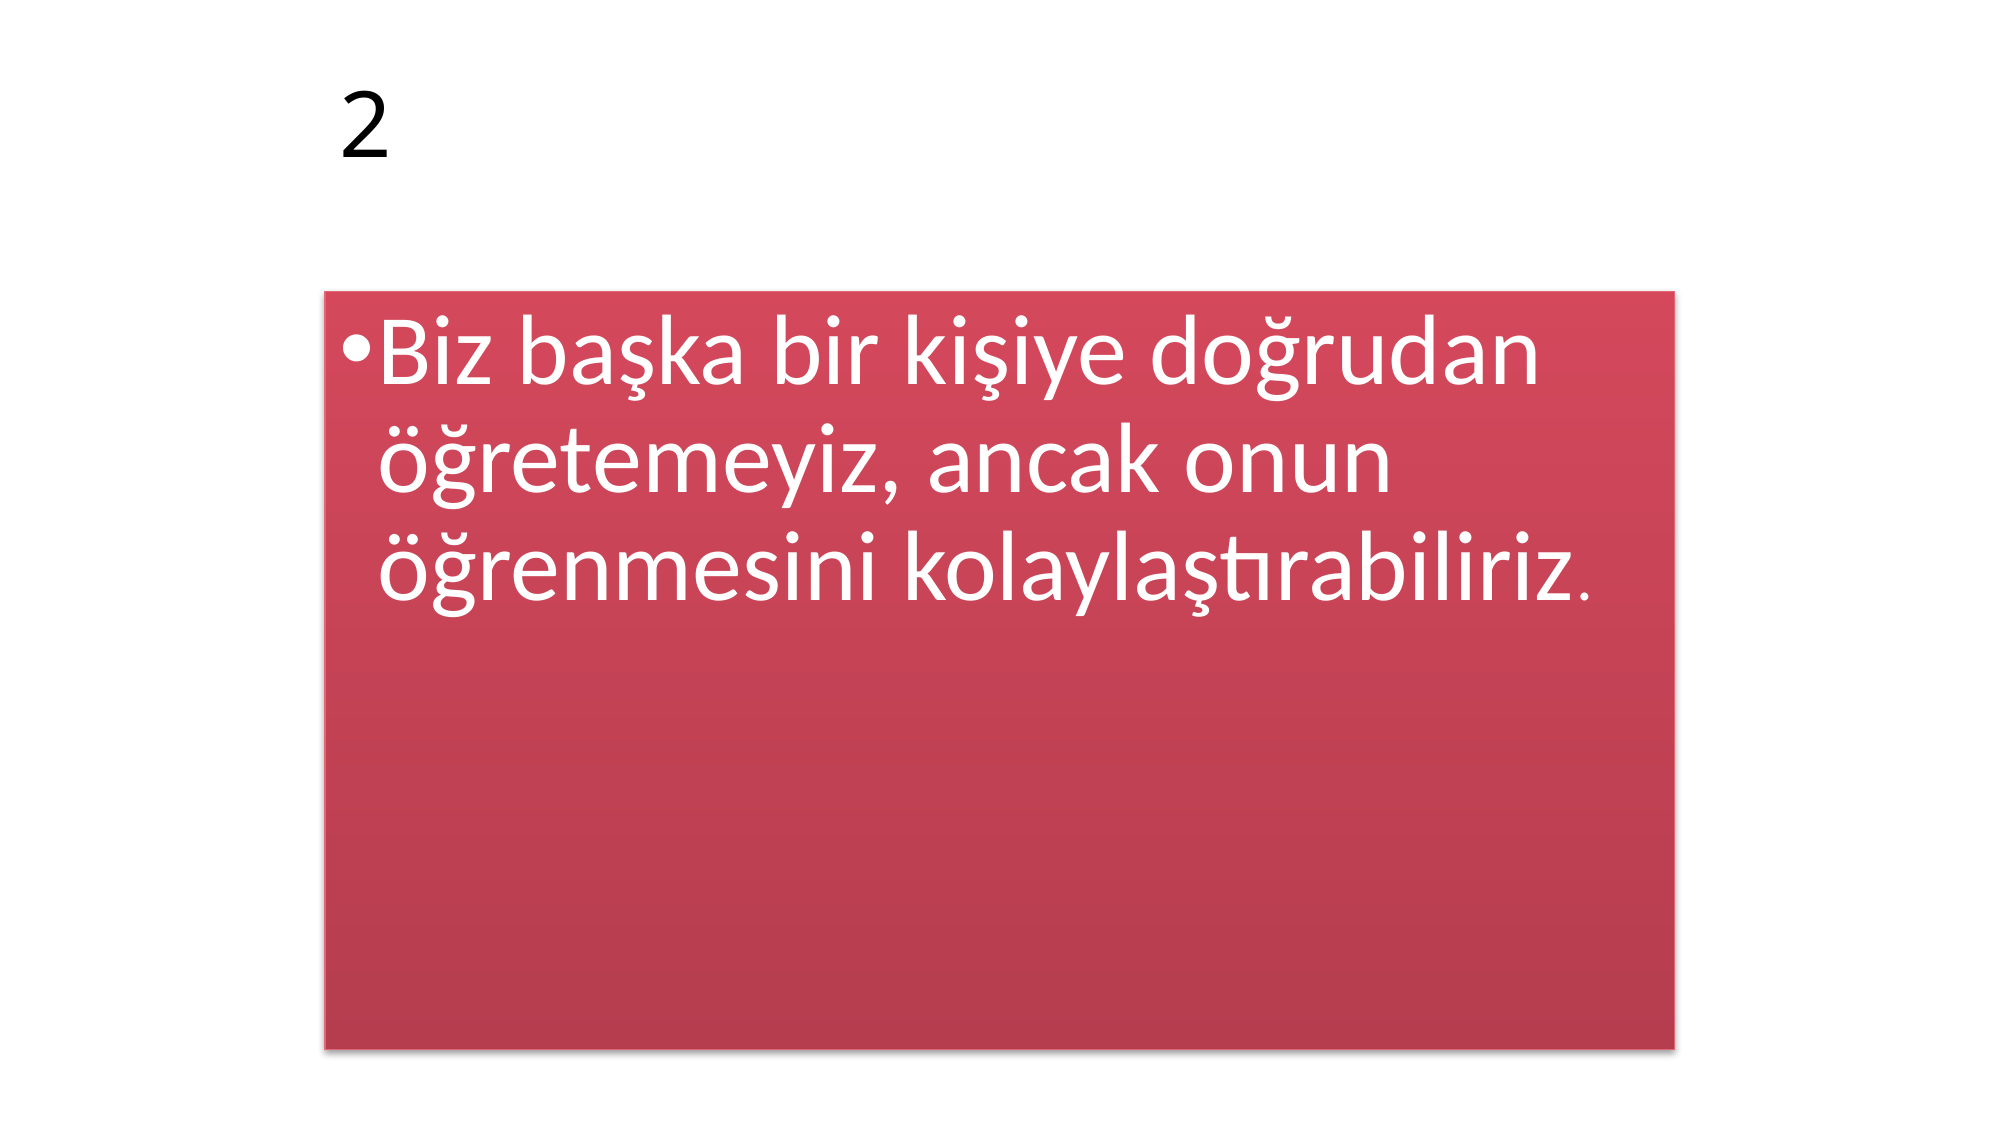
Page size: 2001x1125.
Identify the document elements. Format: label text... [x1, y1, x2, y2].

list Biz başka bir kişiye doğrudan öğretemeyiz, ancak onun öğrenmesini kolaylaştırabiliriz. [324, 291, 1675, 1050]
title 2 [324, 25, 1675, 231]
